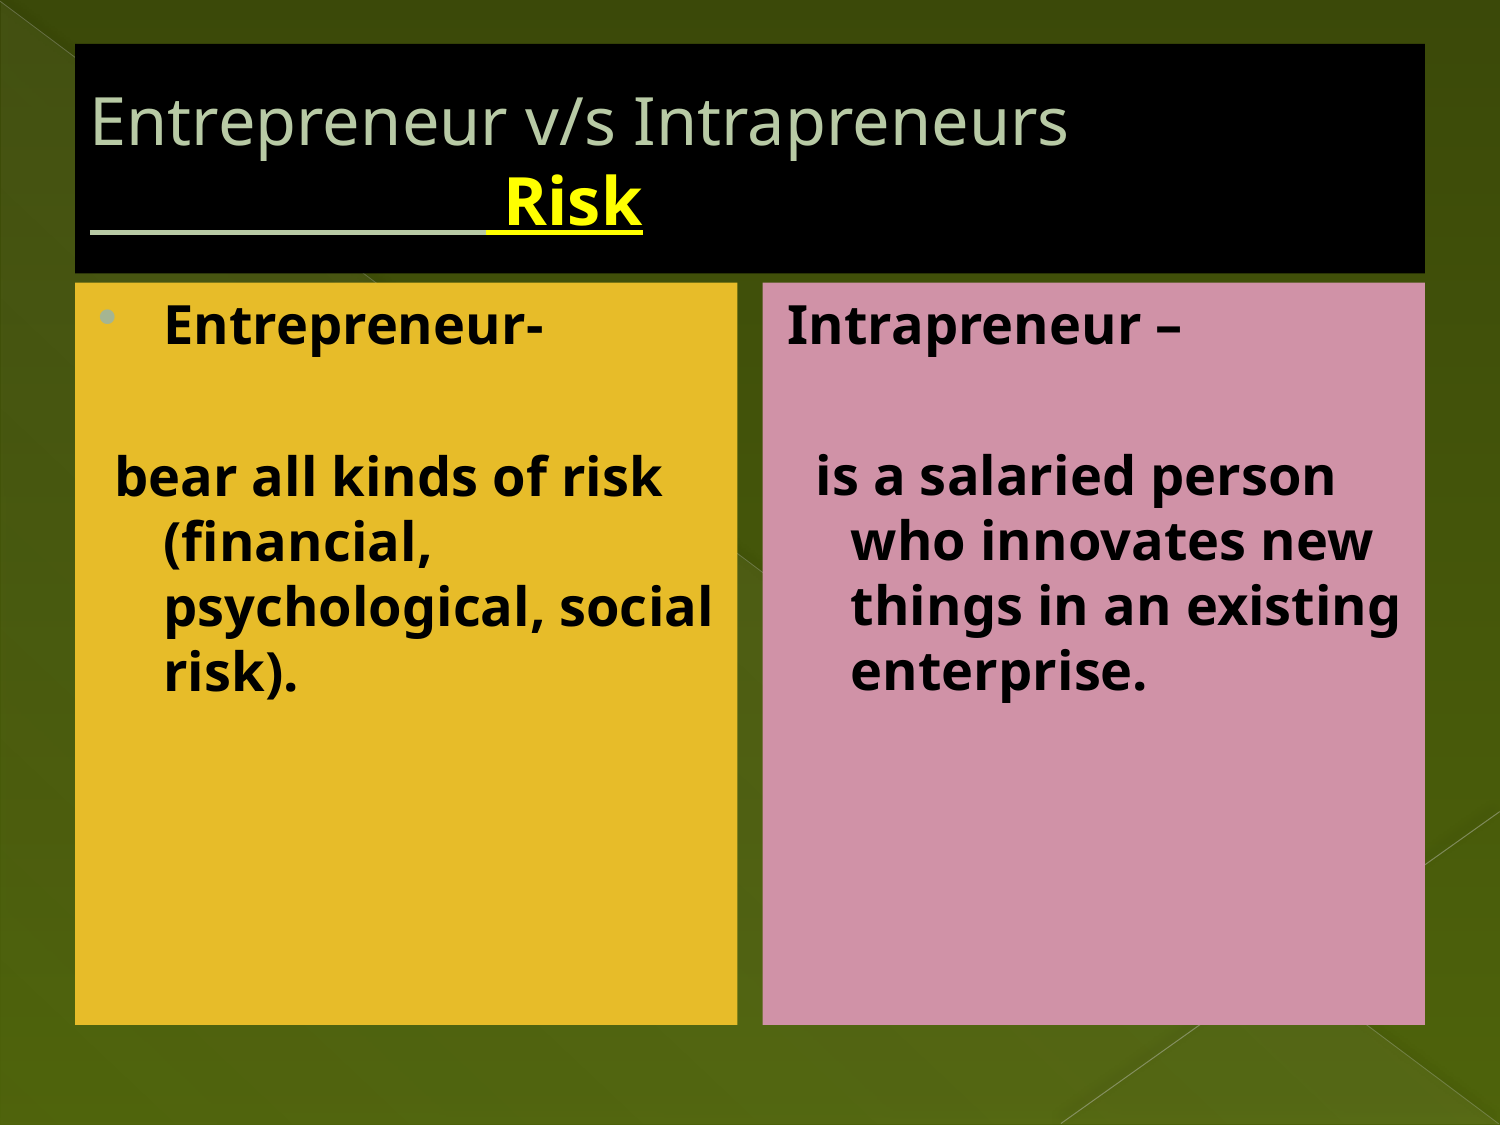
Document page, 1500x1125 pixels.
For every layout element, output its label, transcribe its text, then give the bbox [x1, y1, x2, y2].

title Entrepreneur v/s Intrapreneurs Risk [75, 43, 1425, 274]
list Intrapreneur – is a salaried person who innovates new things in an existing enterprise. [762, 282, 1425, 1025]
list Entrepreneur- bear all kinds of risk (financial, psychological, social risk). [75, 282, 738, 1025]
